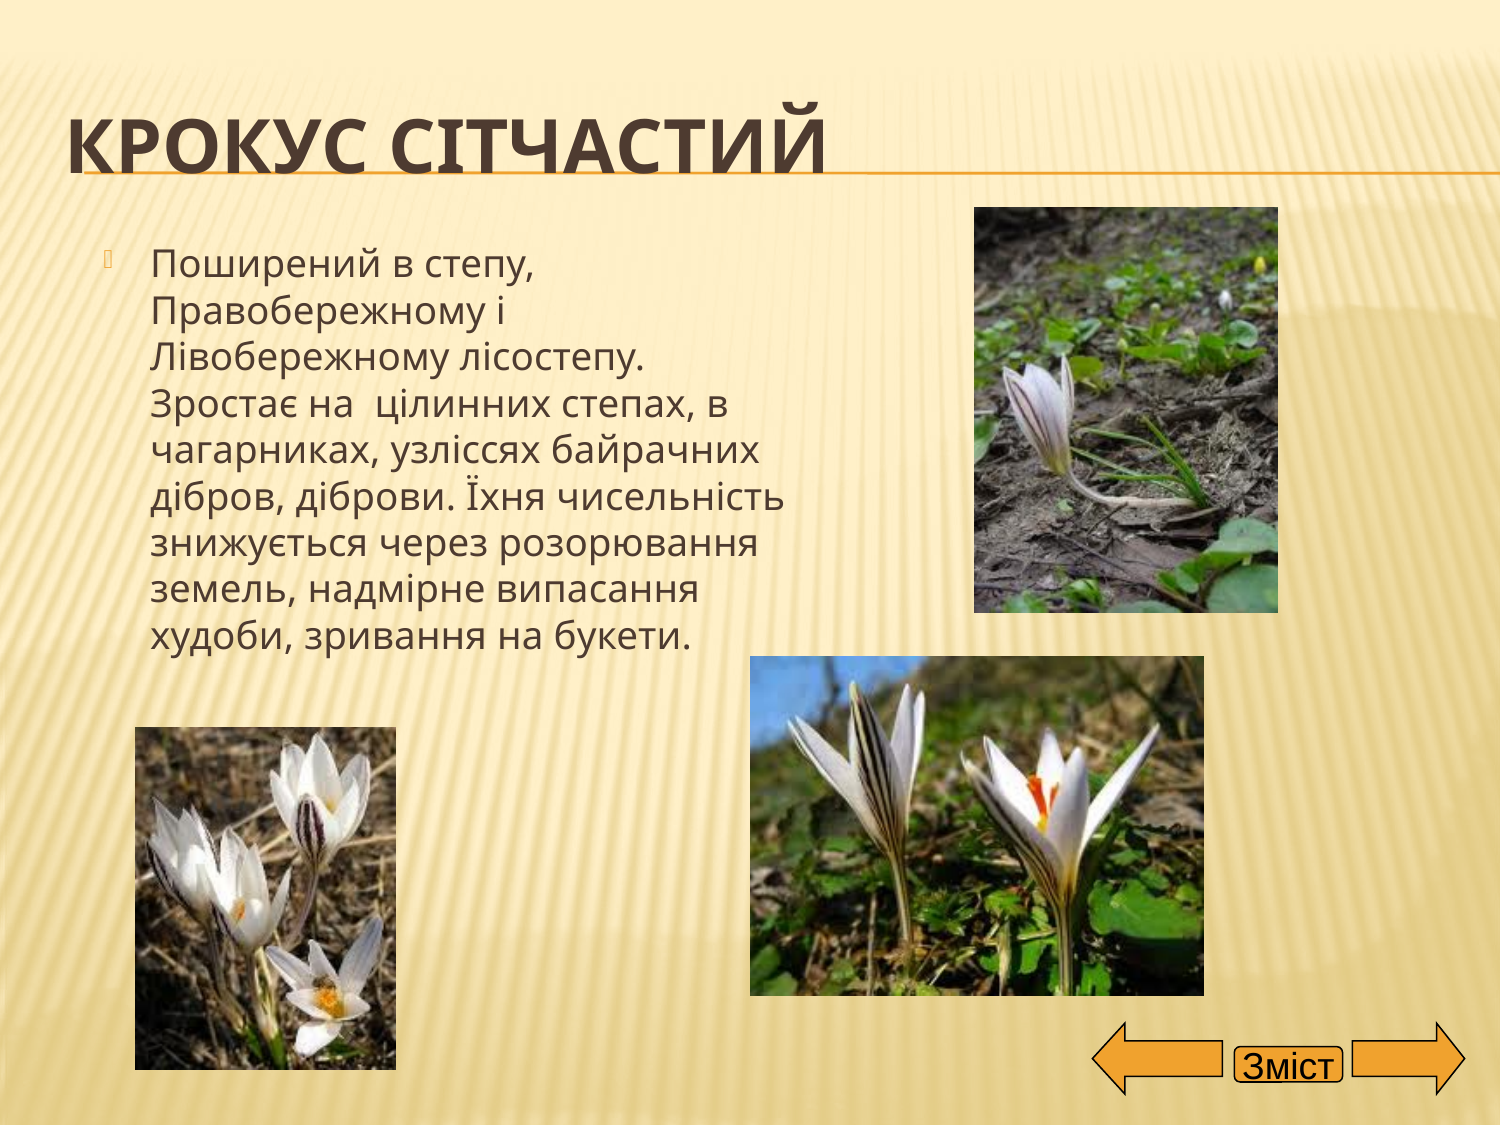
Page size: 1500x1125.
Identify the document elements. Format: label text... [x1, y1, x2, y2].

title Крокус сітчастий [50, 75, 1475, 213]
list Поширений в степу, Правобережному i Лівобережному лісостепу. Зростає на цілинних степах, в чагарниках, узліссях байрачних дібров, діброви. Їхня чисельність знижується через розорювання земель, надмірне випасання худоби, зривання на букети. [88, 231, 810, 717]
picture [749, 656, 1204, 996]
picture [974, 207, 1278, 614]
text_box [1092, 1023, 1223, 1094]
picture [135, 727, 396, 1070]
text_box Зміст [1234, 1046, 1343, 1083]
text_box [1352, 1023, 1465, 1094]
